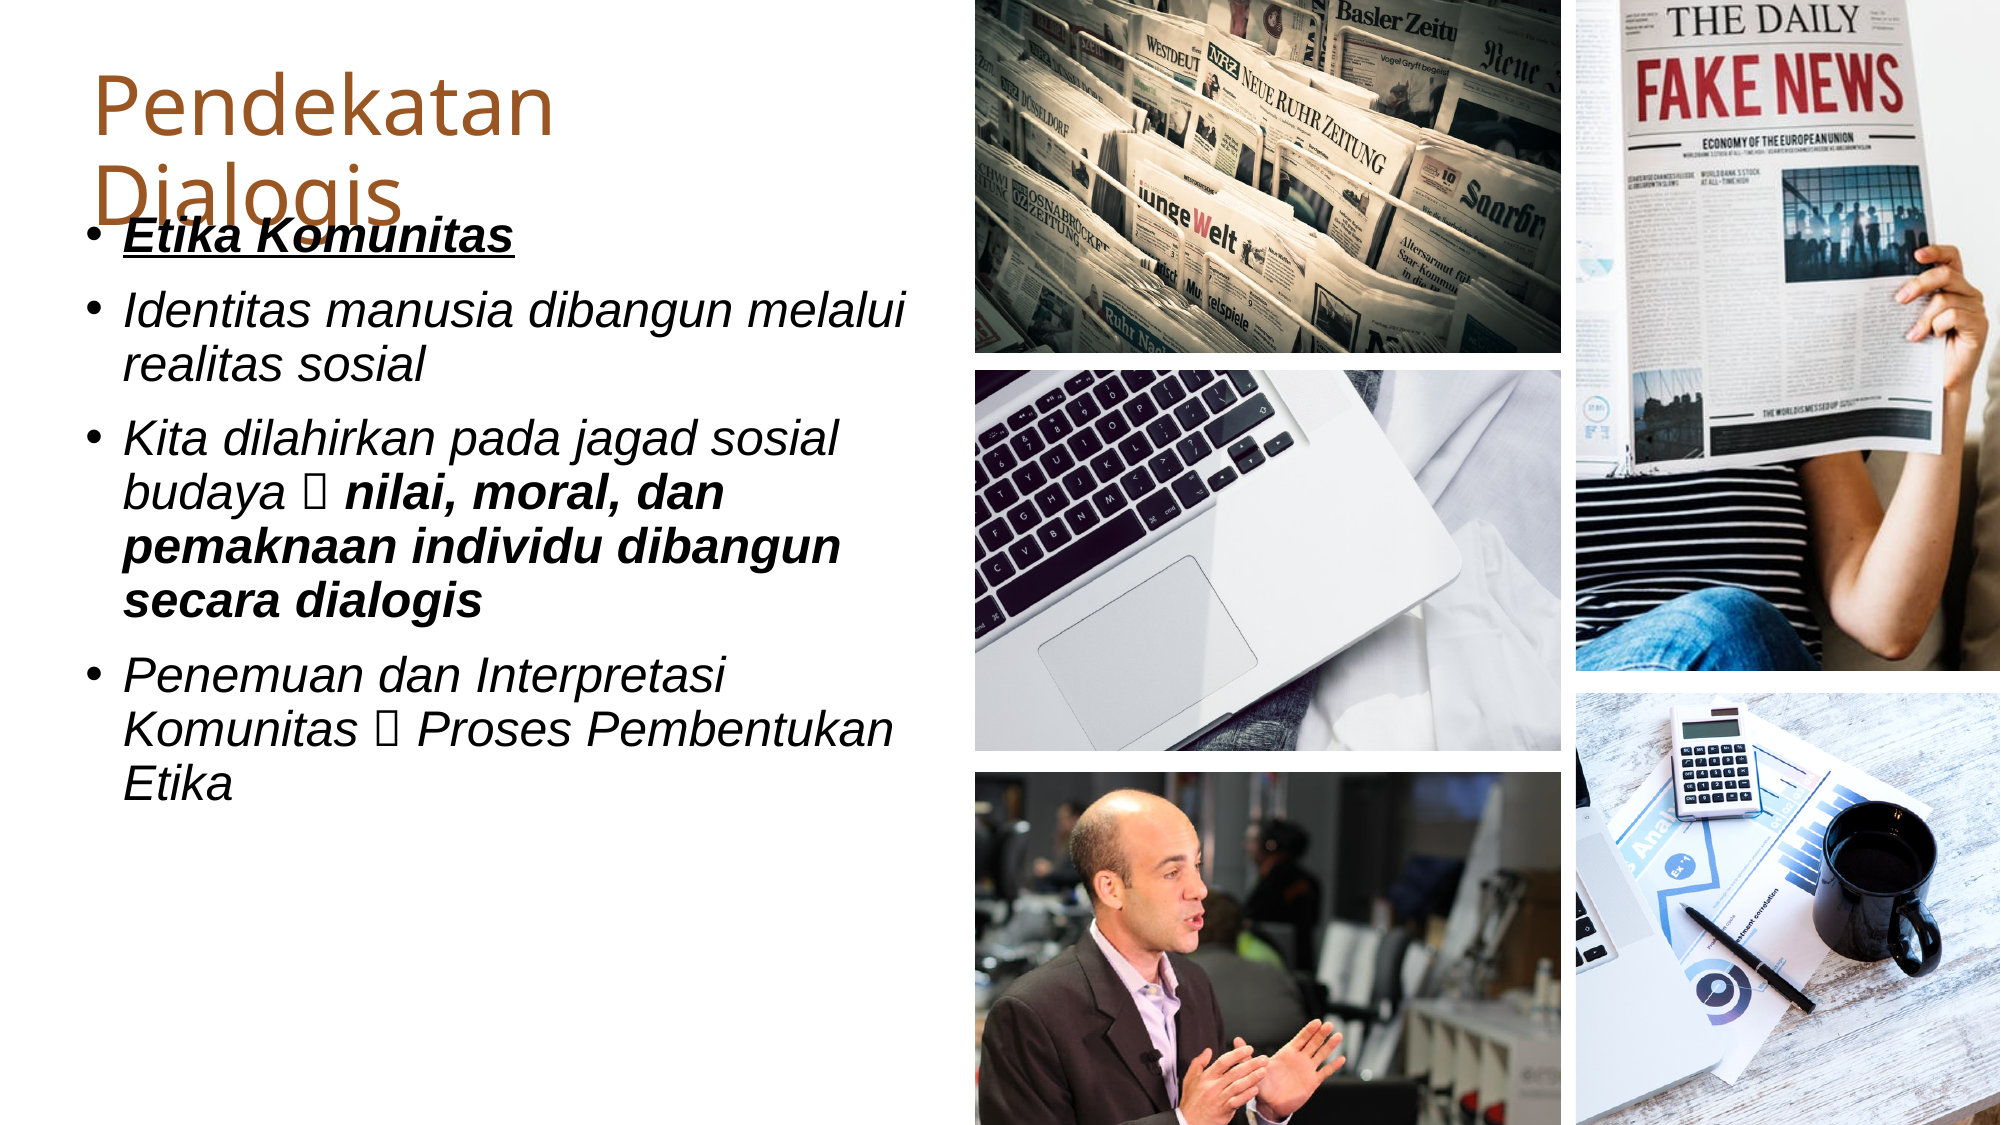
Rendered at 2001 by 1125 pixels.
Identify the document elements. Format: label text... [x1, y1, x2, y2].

picture [975, 370, 1561, 751]
picture [1575, 0, 2000, 671]
title Pendekatan Dialogis [76, 44, 864, 201]
picture [975, 0, 1561, 353]
picture [1575, 693, 2000, 1125]
list Etika Komunitas Identitas manusia dibangun melalui realitas sosial Kita dilahirkan pada jagad sosial budaya  nilai, moral, dan pemaknaan individu dibangun secara dialogis Penemuan dan Interpretasi Komunitas  Proses Pembentukan Etika [70, 201, 922, 1081]
picture [975, 772, 1561, 1125]
